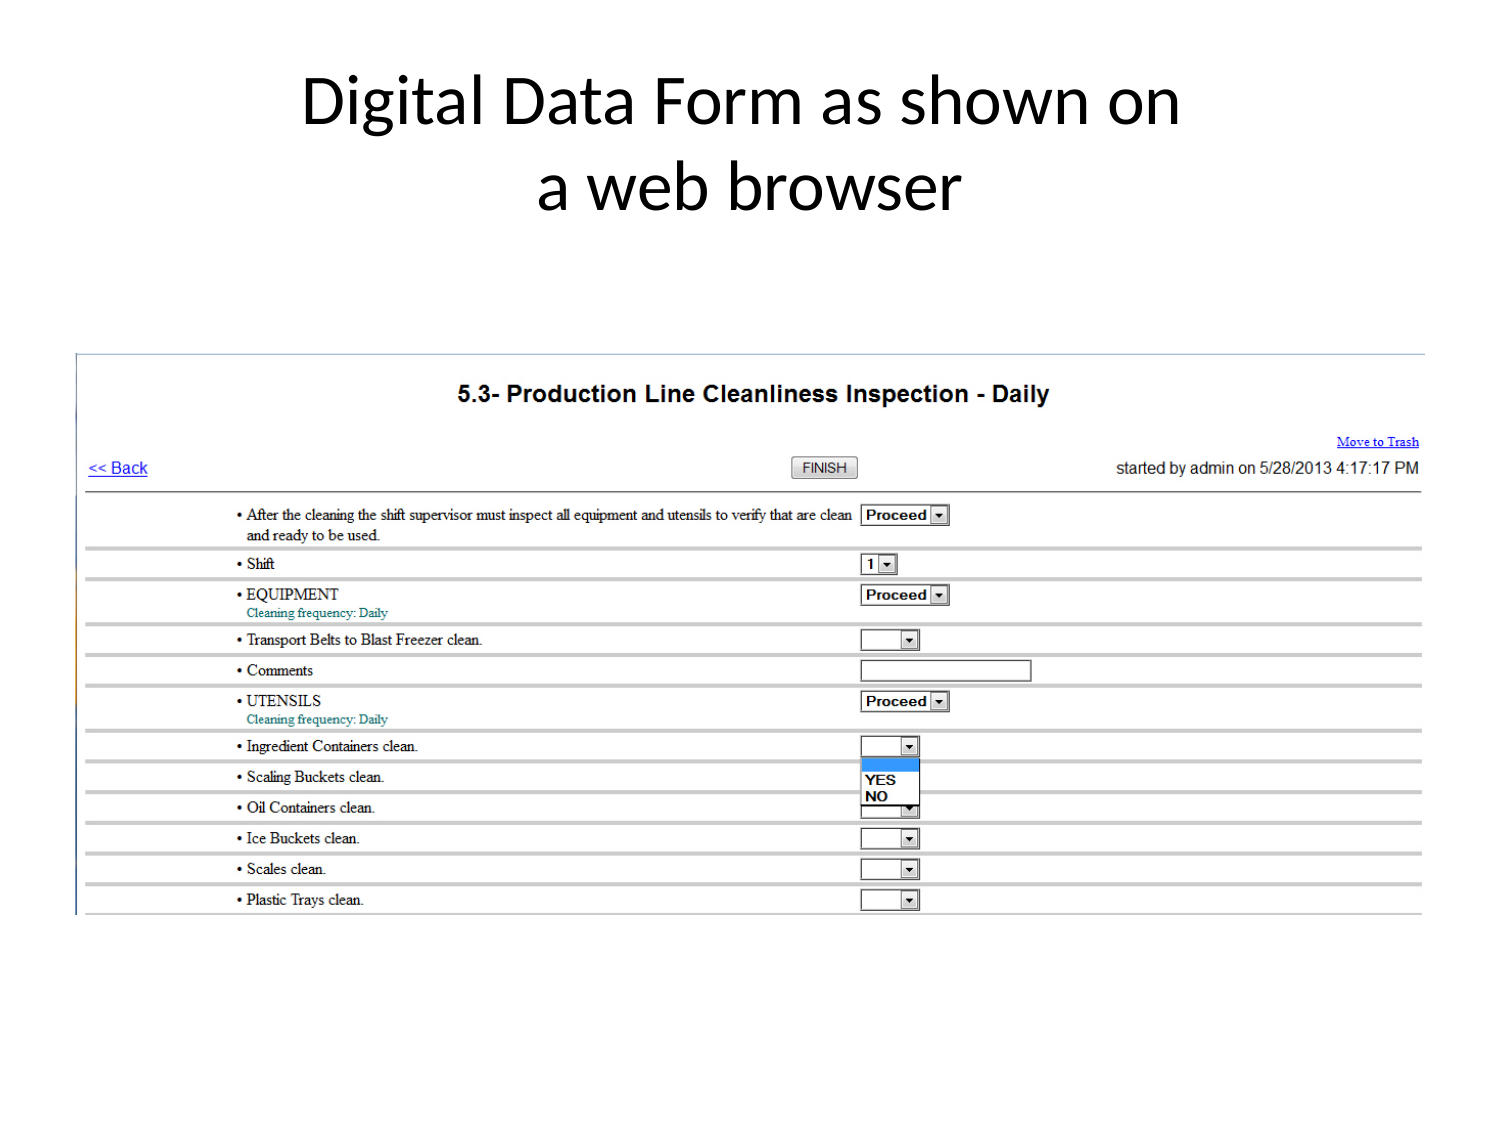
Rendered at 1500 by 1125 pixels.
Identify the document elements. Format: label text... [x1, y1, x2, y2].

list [74, 352, 1426, 915]
title Digital Data Form as shown on a web browser [75, 45, 1425, 233]
